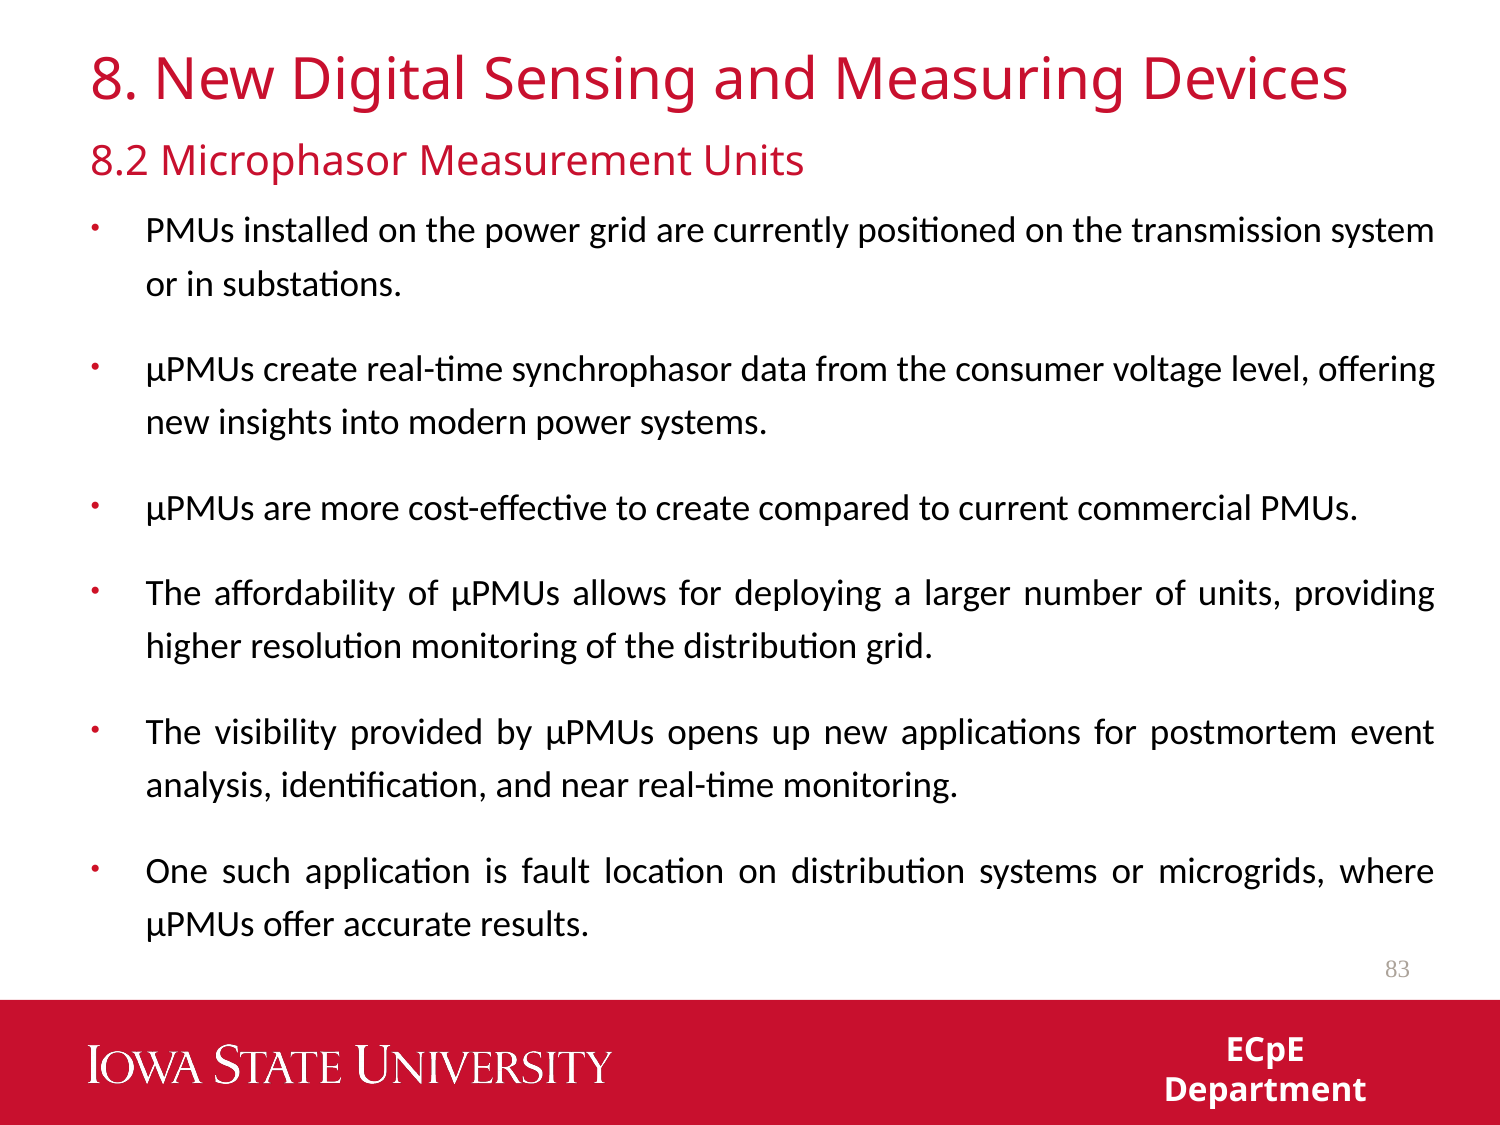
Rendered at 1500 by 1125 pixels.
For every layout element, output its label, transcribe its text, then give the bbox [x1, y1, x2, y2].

list PMUs installed on the power grid are currently positioned on the transmission system or in substations. μPMUs create real-time synchrophasor data from the consumer voltage level, offering new insights into modern power systems. μPMUs are more cost-effective to create compared to current commercial PMUs. The affordability of μPMUs allows for deploying a larger number of units, providing higher resolution monitoring of the distribution grid. The visibility provided by μPMUs opens up new applications for postmortem event analysis, identification, and near real-time monitoring. One such application is fault location on distribution systems or microgrids, where μPMUs offer accurate results. [74, 189, 1452, 952]
text_box 8.2 Microphasor Measurement Units [74, 107, 1425, 210]
picture [87, 1044, 613, 1088]
title 8. New Digital Sensing and Measuring Devices [74, 24, 1426, 128]
footer ECpE Department [1105, 1038, 1425, 1099]
slide_number 83 [1074, 937, 1425, 998]
